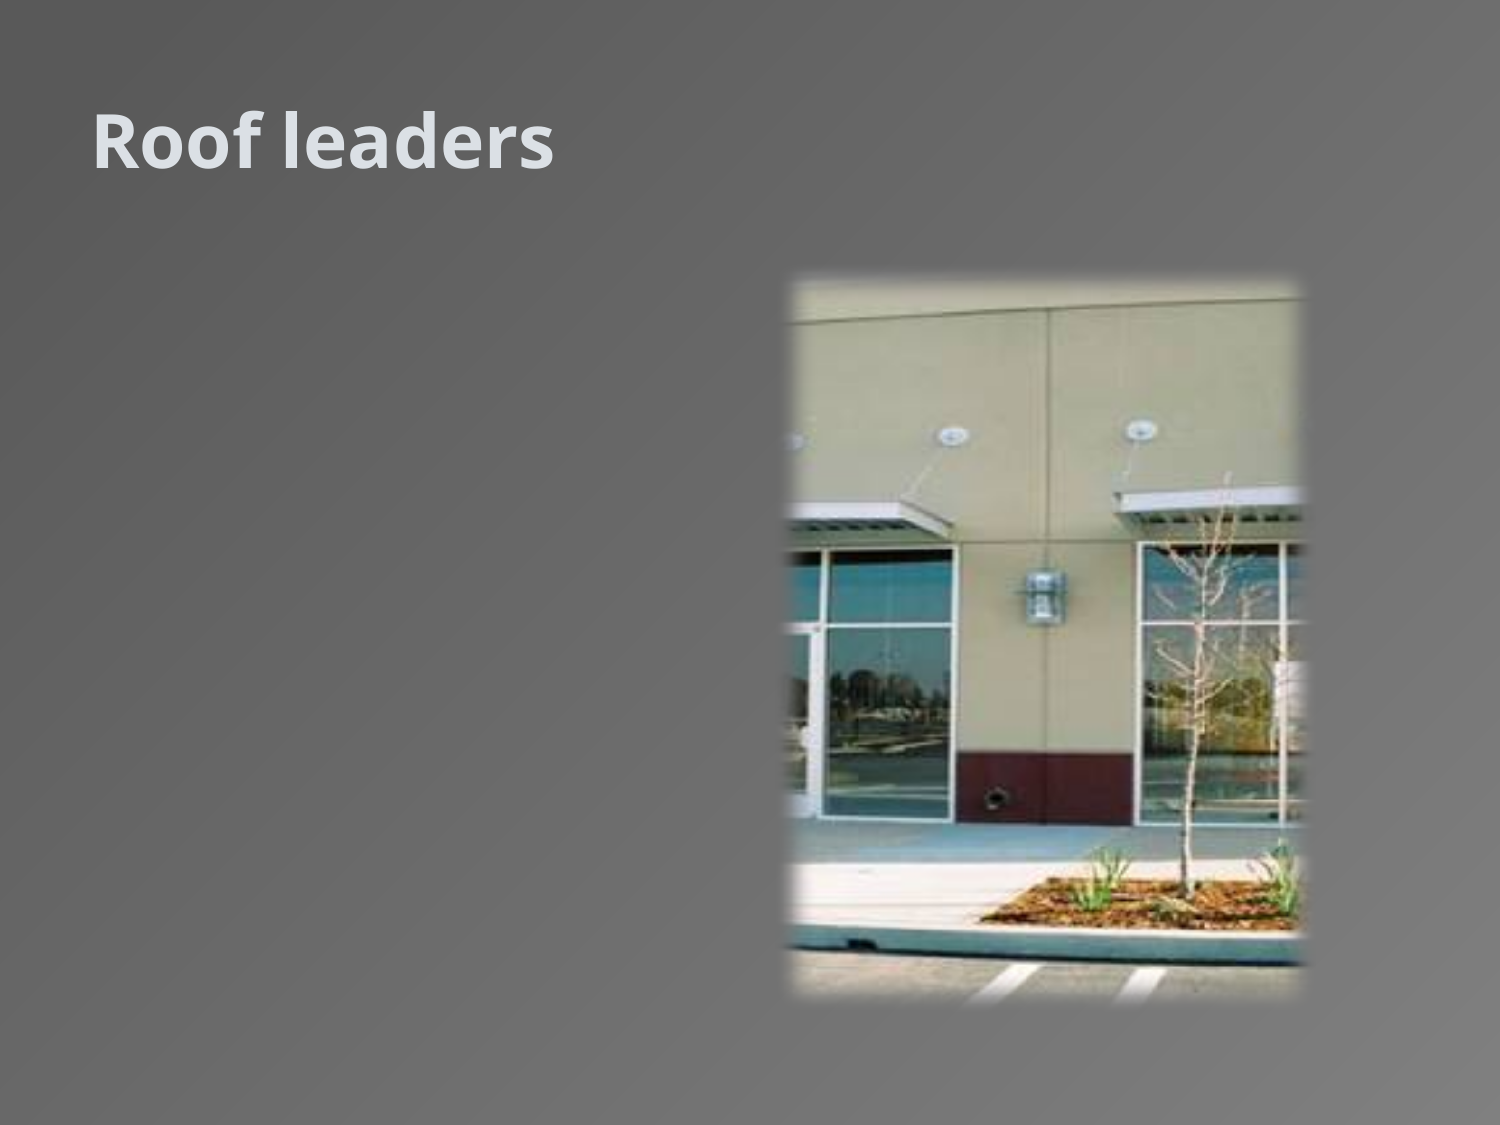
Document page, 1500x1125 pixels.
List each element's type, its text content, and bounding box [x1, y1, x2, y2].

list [774, 262, 1317, 1013]
title Roof leaders [75, 45, 1425, 233]
